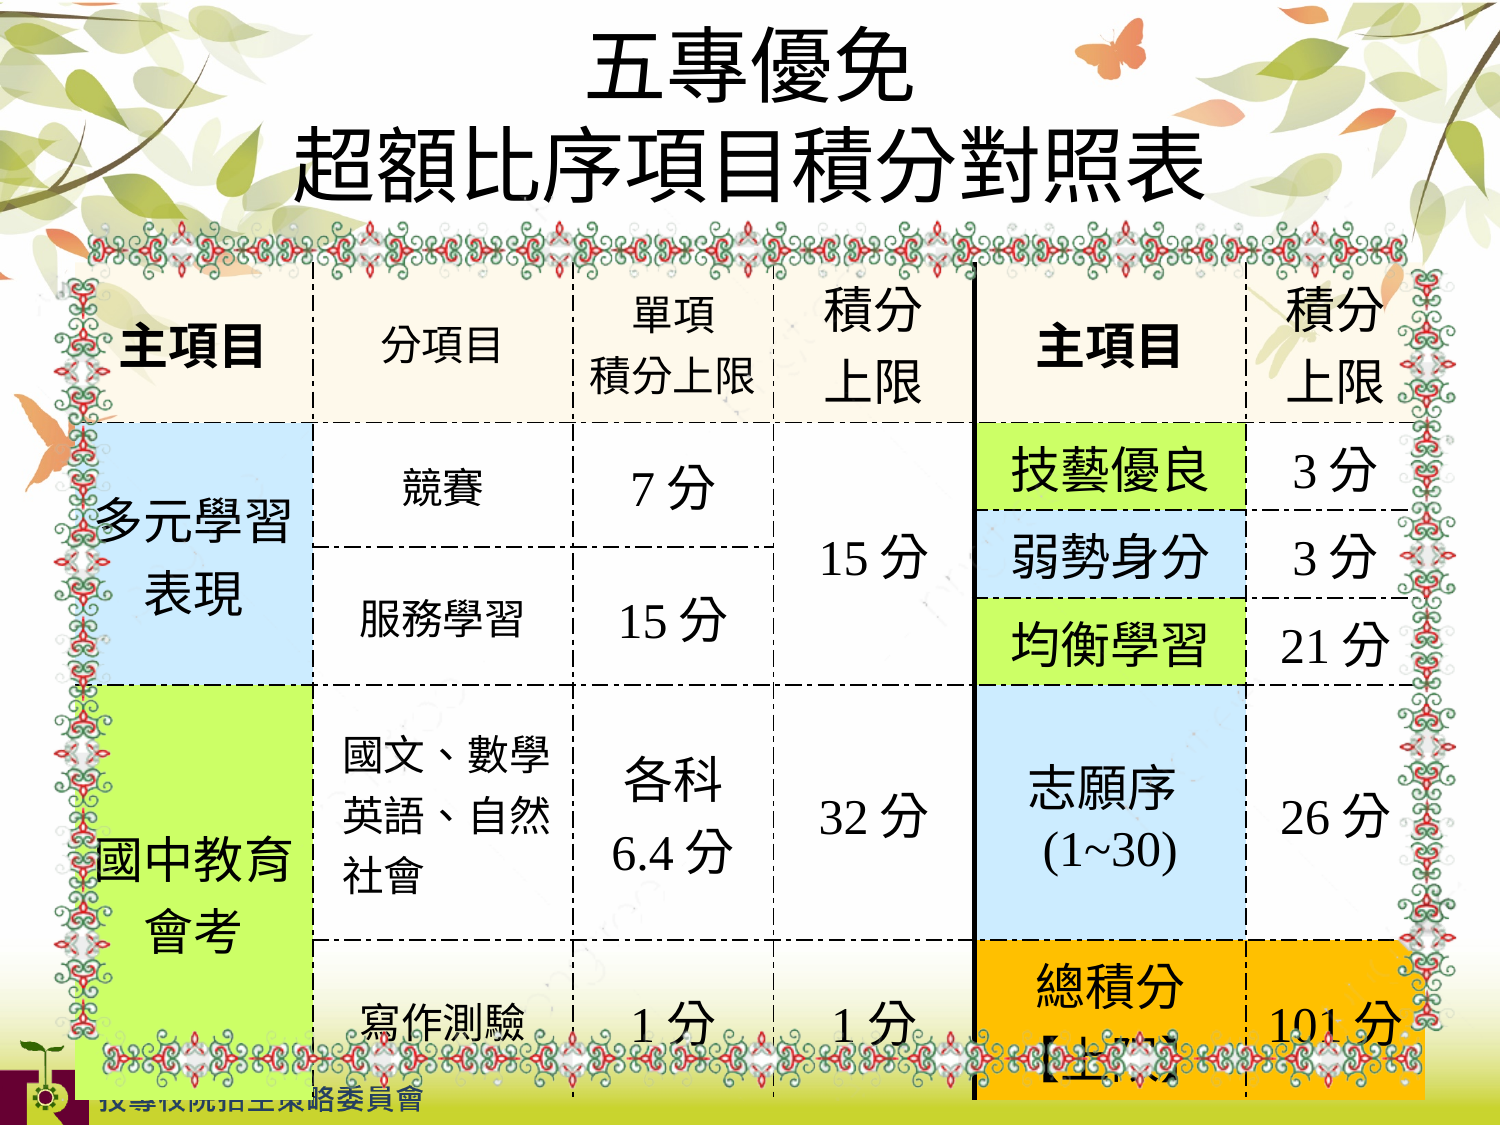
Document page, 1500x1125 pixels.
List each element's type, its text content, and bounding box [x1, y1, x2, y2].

title 五專優免 超額比序項目積分對照表 [75, 19, 1425, 194]
picture [0, 0, 1500, 1125]
